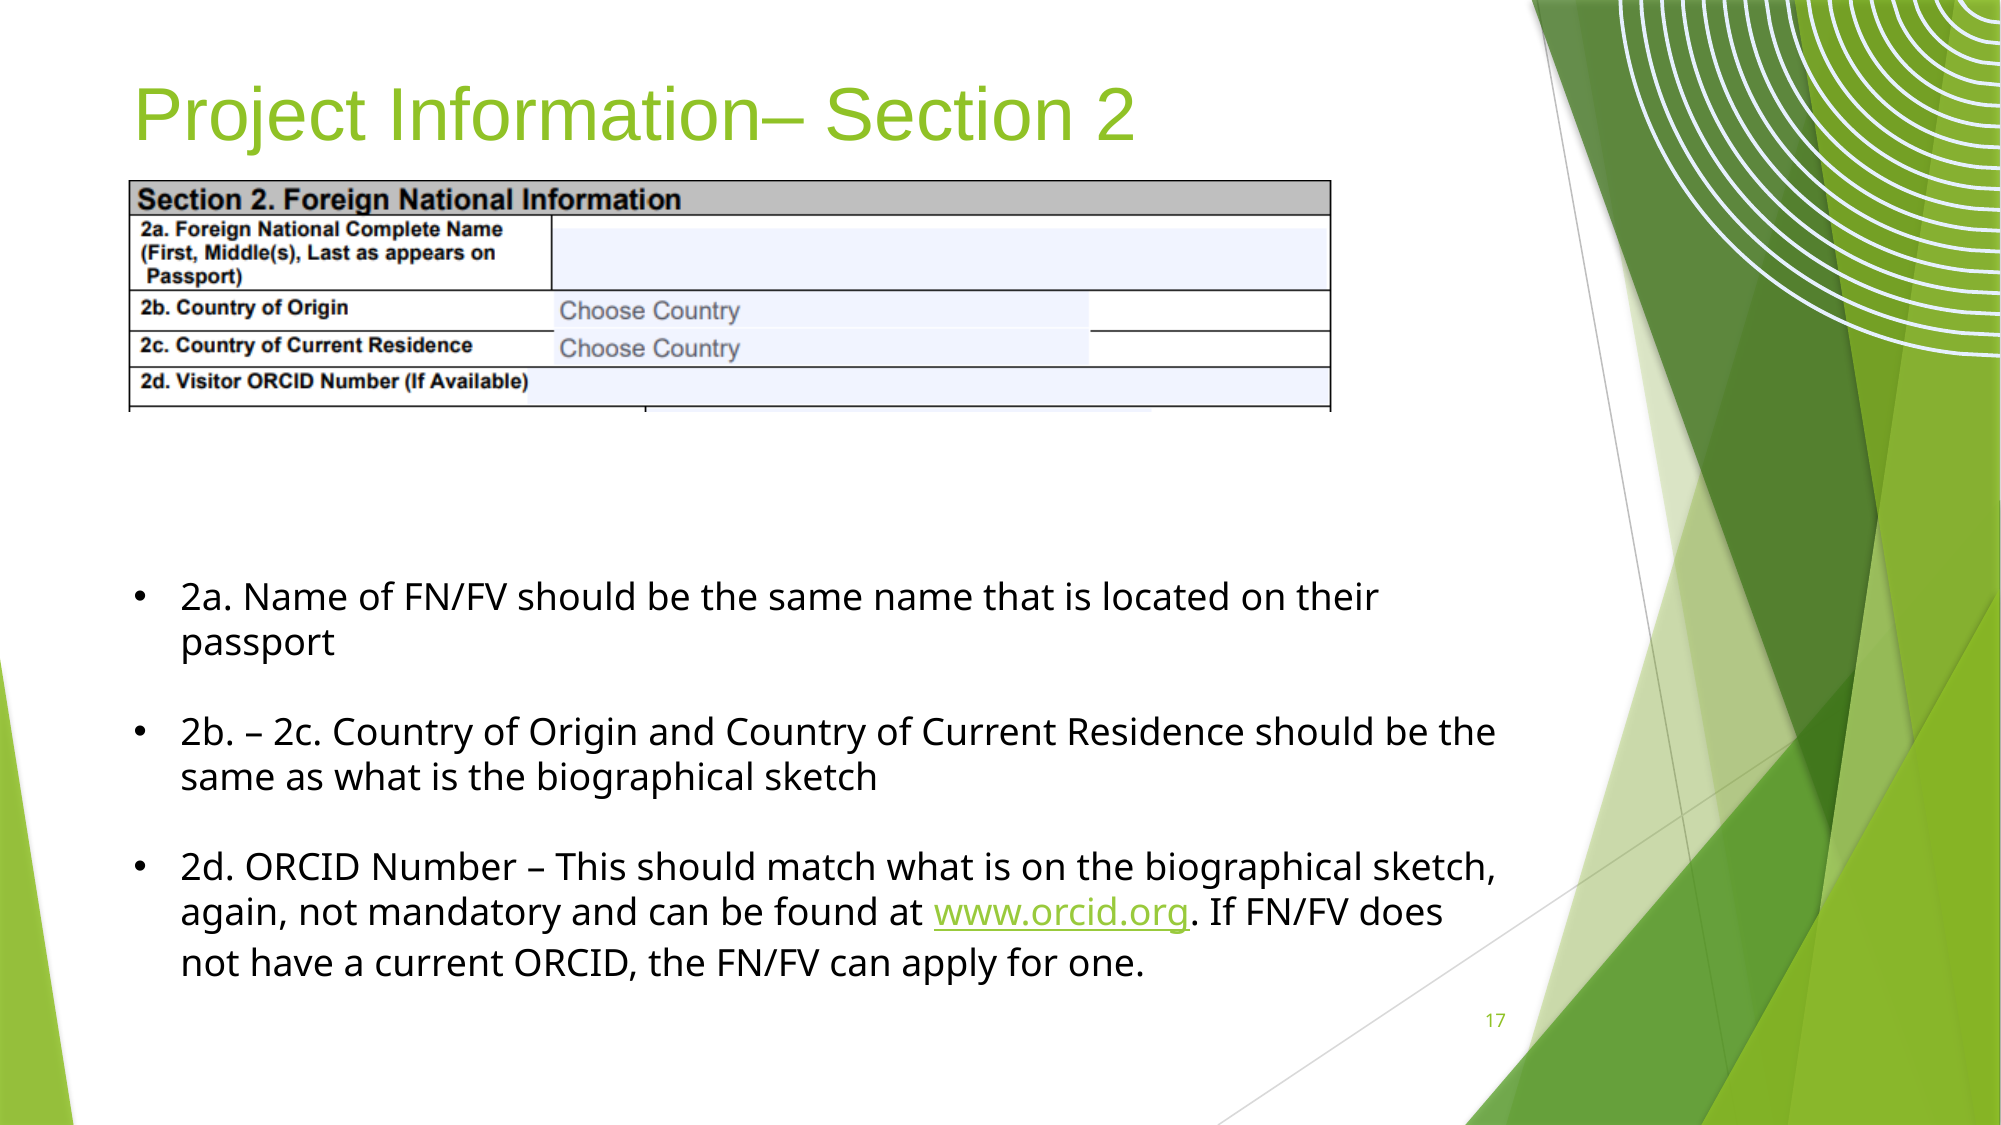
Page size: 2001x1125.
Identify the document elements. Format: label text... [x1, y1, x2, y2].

title Project Information– Section 2 [118, 57, 1529, 203]
text_box 2a. Name of FN/FV should be the same name that is located on their passport 2b. – 2c. Country of Origin and Country of Current Residence should be the same as what is the biographical sketch 2d. ORCID Number – This should match what is on the biographical sketch, again, not mandatory and can be found at www.orcid.org. If FN/FV does not have a current ORCID, the FN/FV can apply for one. [118, 565, 1522, 992]
slide_number 17 [1409, 992, 1522, 1051]
picture [117, 179, 1341, 413]
